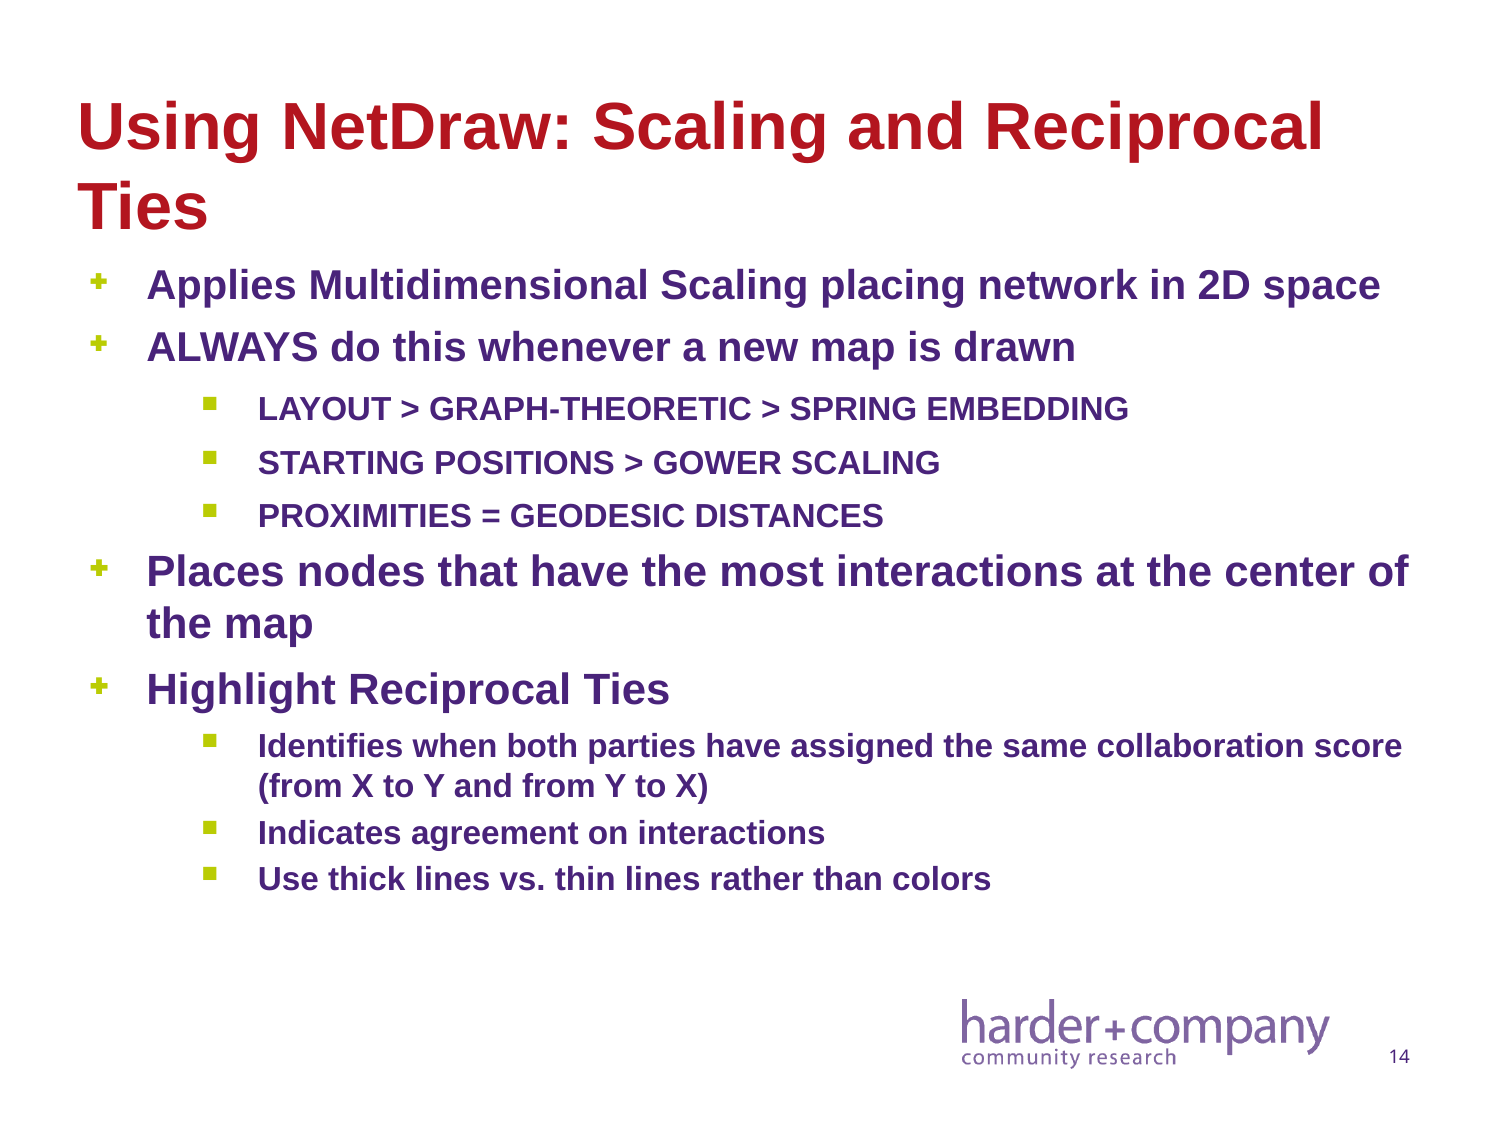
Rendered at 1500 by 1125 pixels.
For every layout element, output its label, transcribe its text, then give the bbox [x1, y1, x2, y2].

list Applies Multidimensional Scaling placing network in 2D space ALWAYS do this whenever a new map is drawn LAYOUT > GRAPH-THEORETIC > SPRING EMBEDDING STARTING POSITIONS > GOWER SCALING PROXIMITIES = GEODESIC DISTANCES Places nodes that have the most interactions at the center of the map Highlight Reciprocal Ties Identifies when both parties have assigned the same collaboration score (from X to Y and from Y to X) Indicates agreement on interactions Use thick lines vs. thin lines rather than colors [74, 249, 1426, 1006]
title Using NetDraw: Scaling and Reciprocal Ties [62, 37, 1388, 251]
picture [962, 1006, 1330, 1069]
slide_number 14 [1074, 1037, 1426, 1113]
